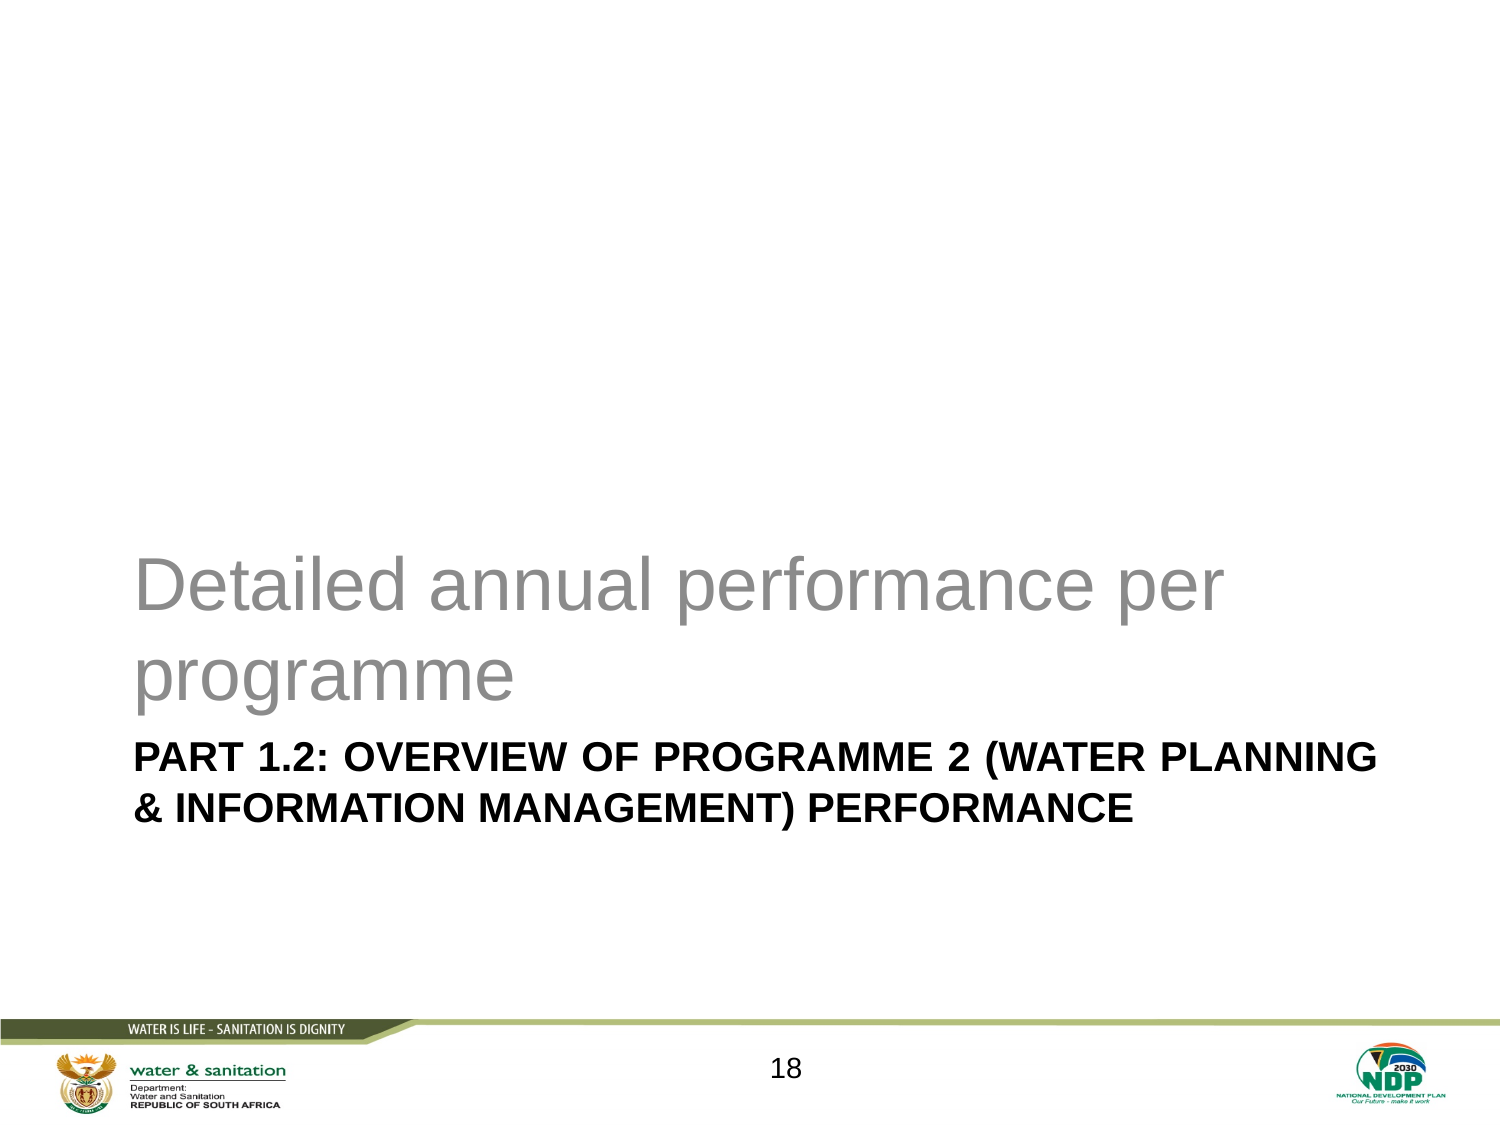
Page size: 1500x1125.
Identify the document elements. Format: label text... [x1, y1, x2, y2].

list Detailed annual performance per programme [118, 476, 1394, 723]
slide_number 18 [611, 1042, 962, 1102]
title Part 1.2: overview of programme 2 (water planning & information management) performance [118, 723, 1394, 876]
picture [0, 1012, 1500, 1125]
